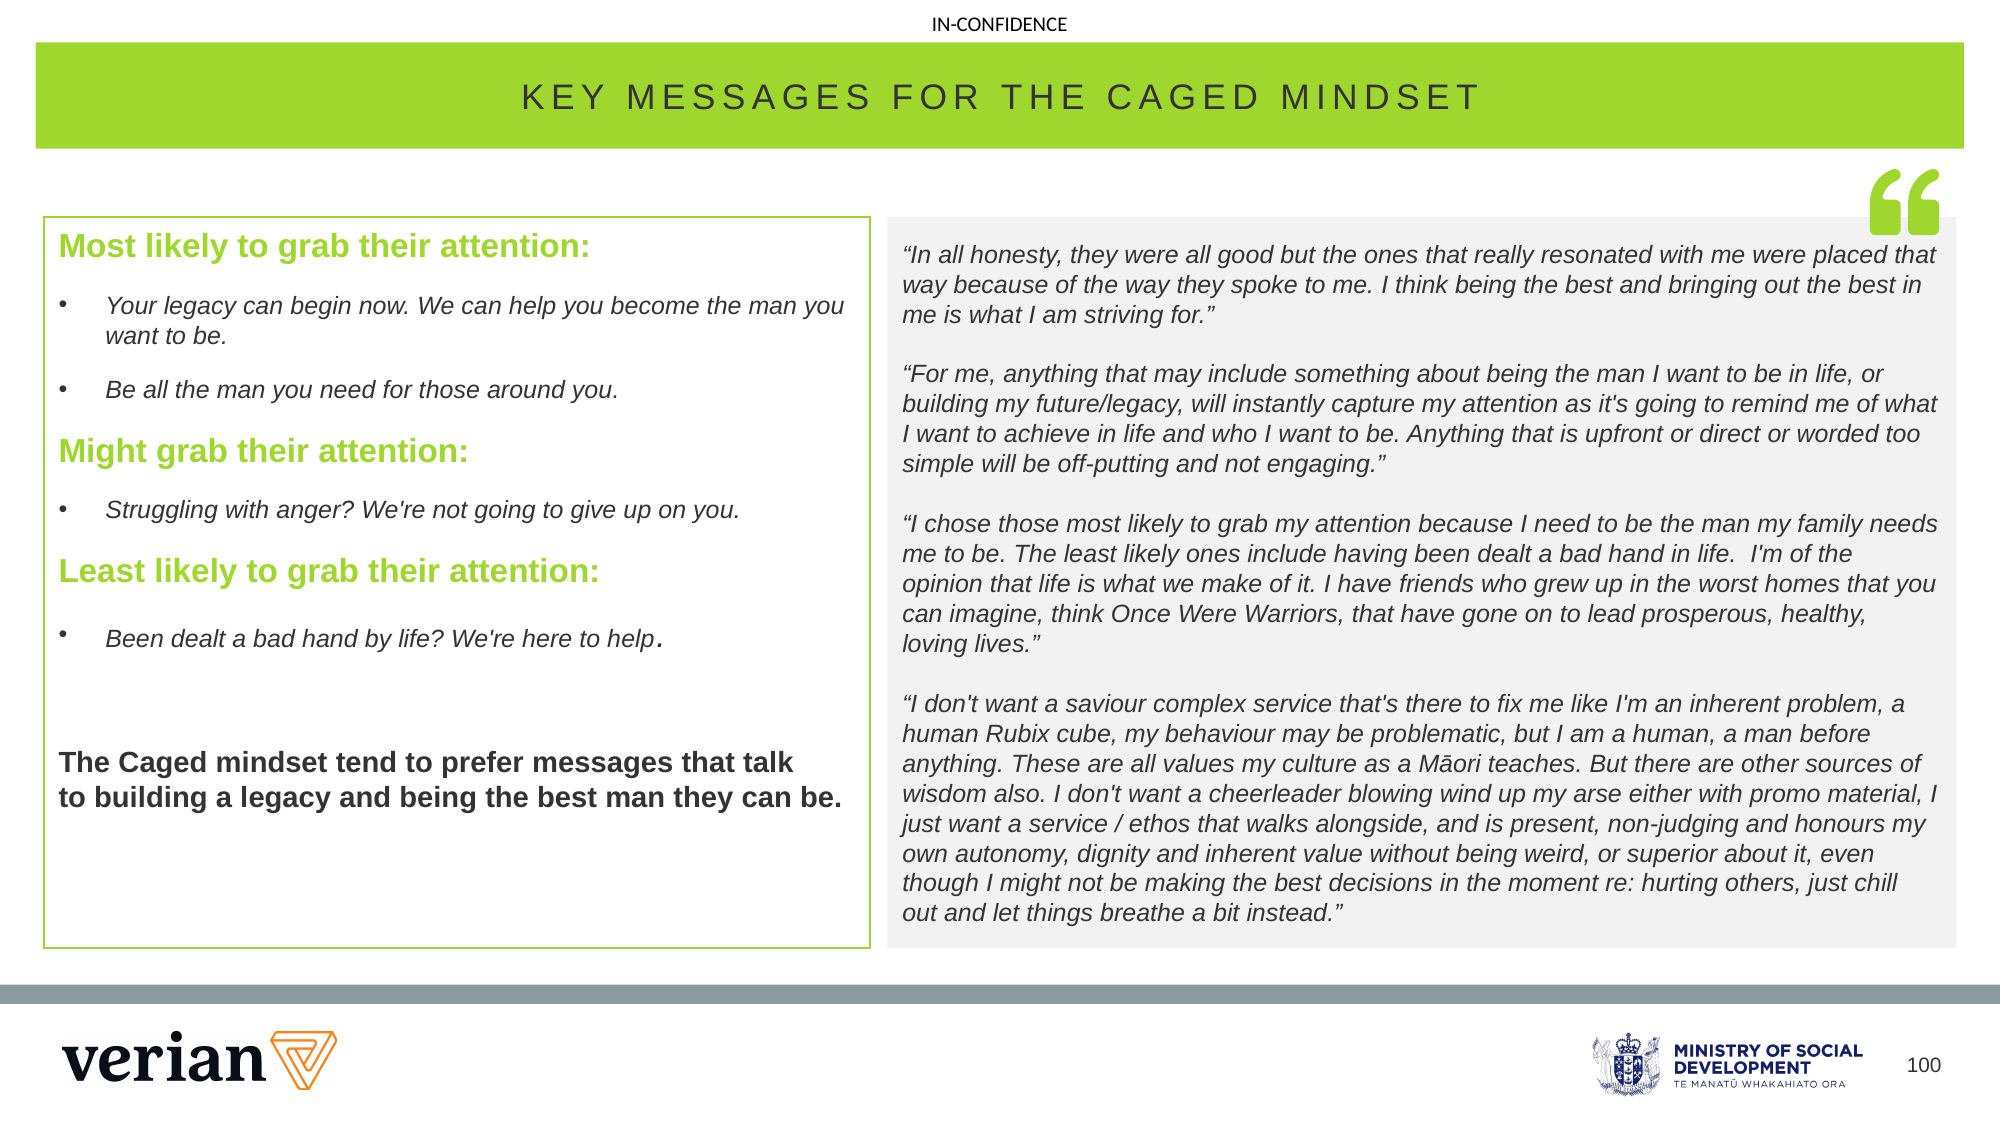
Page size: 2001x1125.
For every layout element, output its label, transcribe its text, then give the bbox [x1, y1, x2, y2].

text_box “In all honesty, they were all good but the ones that really resonated with me were placed that way because of the way they spoke to me. I think being the best and bringing out the best in me is what I am striving for.” “For me, anything that may include something about being the man I want to be in life, or building my future/legacy, will instantly capture my attention as it's going to remind me of what I want to achieve in life and who I want to be. Anything that is upfront or direct or worded too simple will be off-putting and not engaging.” “I chose those most likely to grab my attention because I need to be the man my family needs me to be. The least likely ones include having been dealt a bad hand in life. I'm of the opinion that life is what we make of it. I have friends who grew up in the worst homes that you can imagine, think Once Were Warriors, that have gone on to lead prosperous, healthy, loving lives.” “I don't want a saviour complex service that's there to fix me like I'm an inherent problem, a human Rubix cube, my behaviour may be problematic, but I am a human, a man before anything. These are all values my culture as a Māori teaches. But there are other sources of wisdom also. I don't want a cheerleader blowing wind up my arse either with promo material, I just want a service / ethos that walks alongside, and is present, non-judging and honours my own autonomy, dignity and inherent value without being weird, or superior about it, even though I might not be making the best decisions in the moment re: hurting others, just chill out and let things breathe a bit instead.” [886, 216, 1957, 949]
text_box [1908, 169, 1940, 236]
text_box Most likely to grab their attention: Your legacy can begin now. We can help you become the man you want to be. Be all the man you need for those around you. Might grab their attention: Struggling with anger? We're not going to give up on you. Least likely to grab their attention: Been dealt a bad hand by life? We're here to help. The Caged mindset tend to prefer messages that talk to building a legacy and being the best man they can be. [43, 216, 871, 949]
text_box [1869, 169, 1901, 236]
picture [1592, 1031, 1863, 1098]
text_box KEY MESSAGES FOR THE CAGED MINDSET [35, 42, 1965, 149]
picture [62, 1031, 337, 1090]
